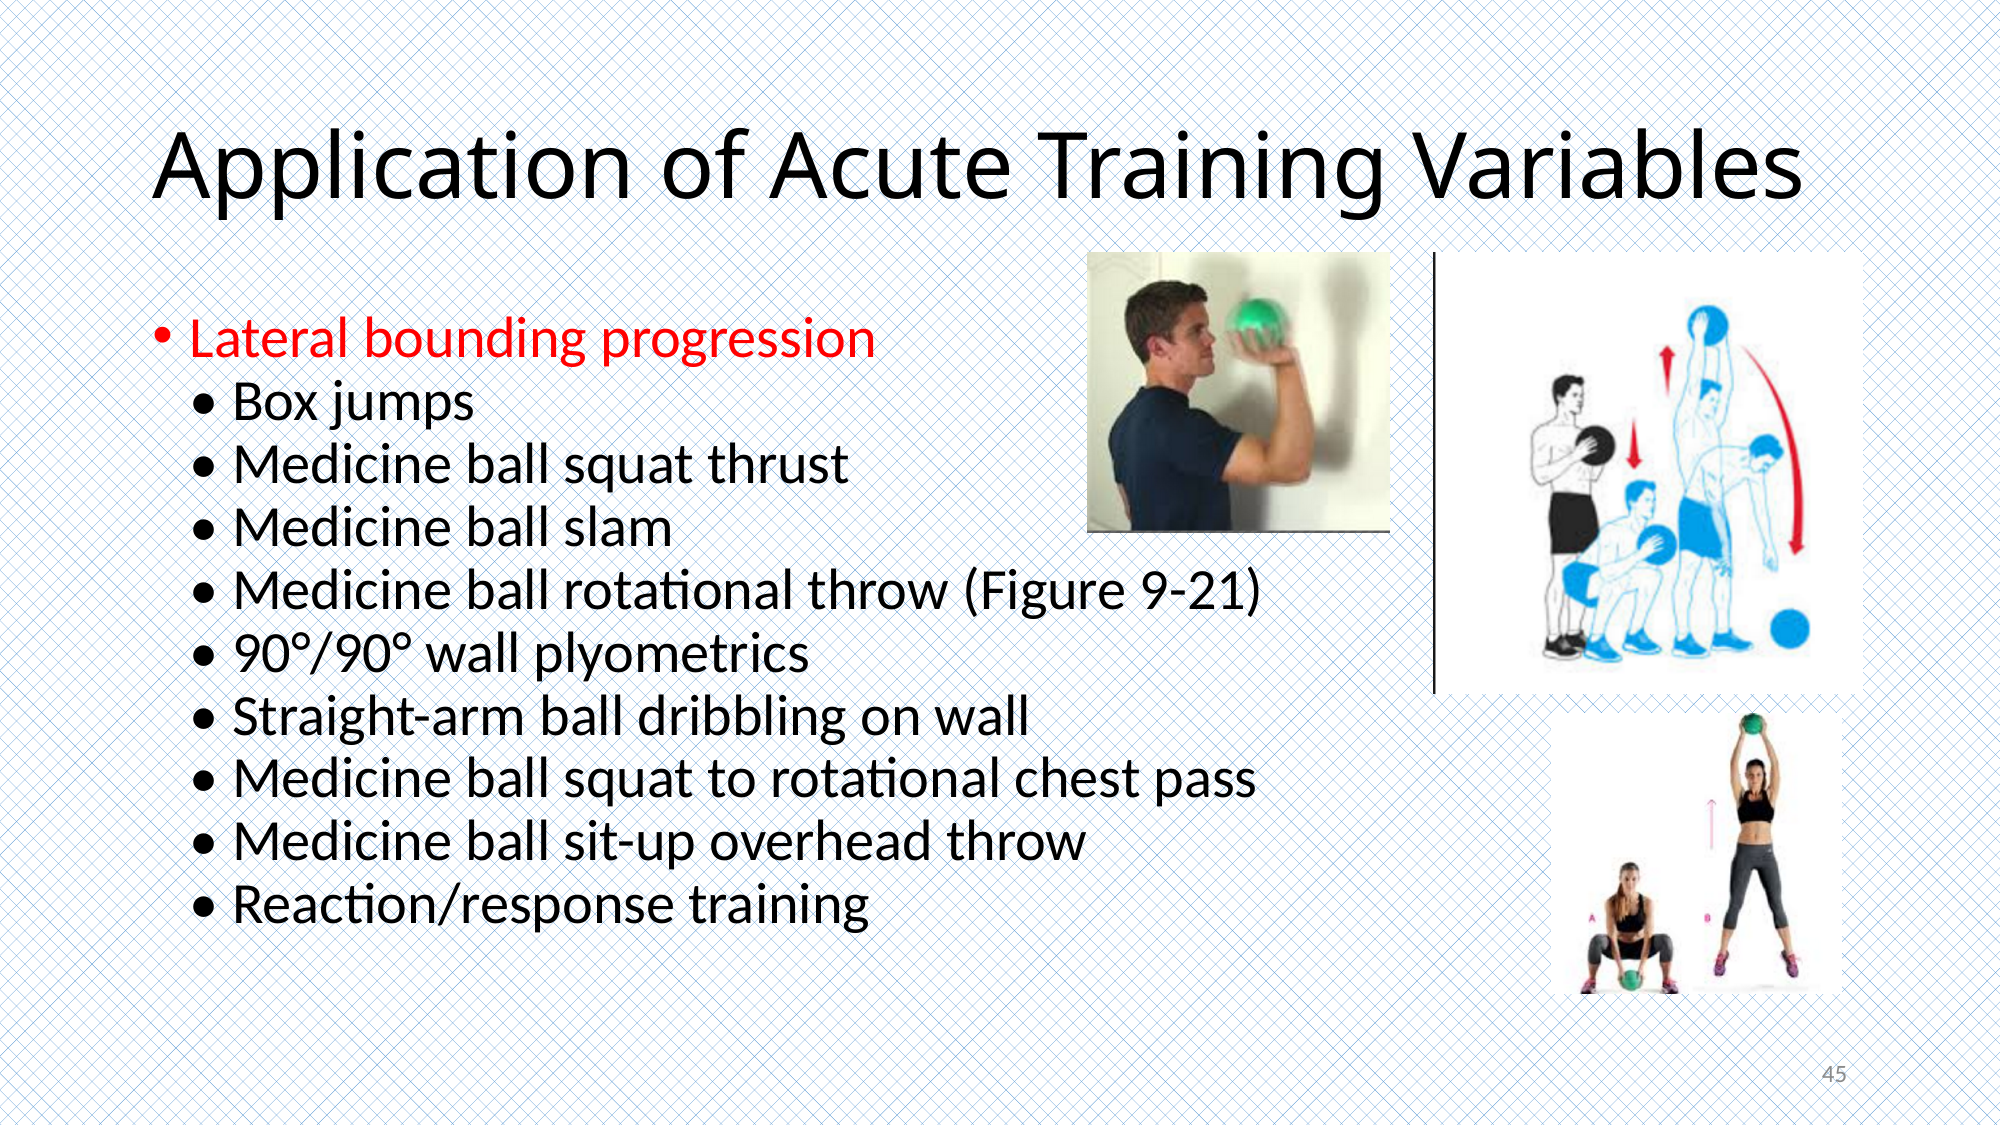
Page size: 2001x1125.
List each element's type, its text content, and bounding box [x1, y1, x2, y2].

title Application of Acute Training Variables [137, 59, 1863, 278]
slide_number 45 [1412, 1042, 1863, 1103]
picture [1087, 252, 1390, 533]
list Lateral bounding progression • Box jumps • Medicine ball squat thrust • Medicine ball slam • Medicine ball rotational throw (Figure 9-21) • 90°/90° wall plyometrics • Straight-arm ball dribbling on wall • Medicine ball squat to rotational chest pass • Medicine ball sit-up overhead throw • Reaction/response training [137, 299, 1863, 1014]
picture [1551, 713, 1842, 994]
picture [1432, 252, 1863, 694]
